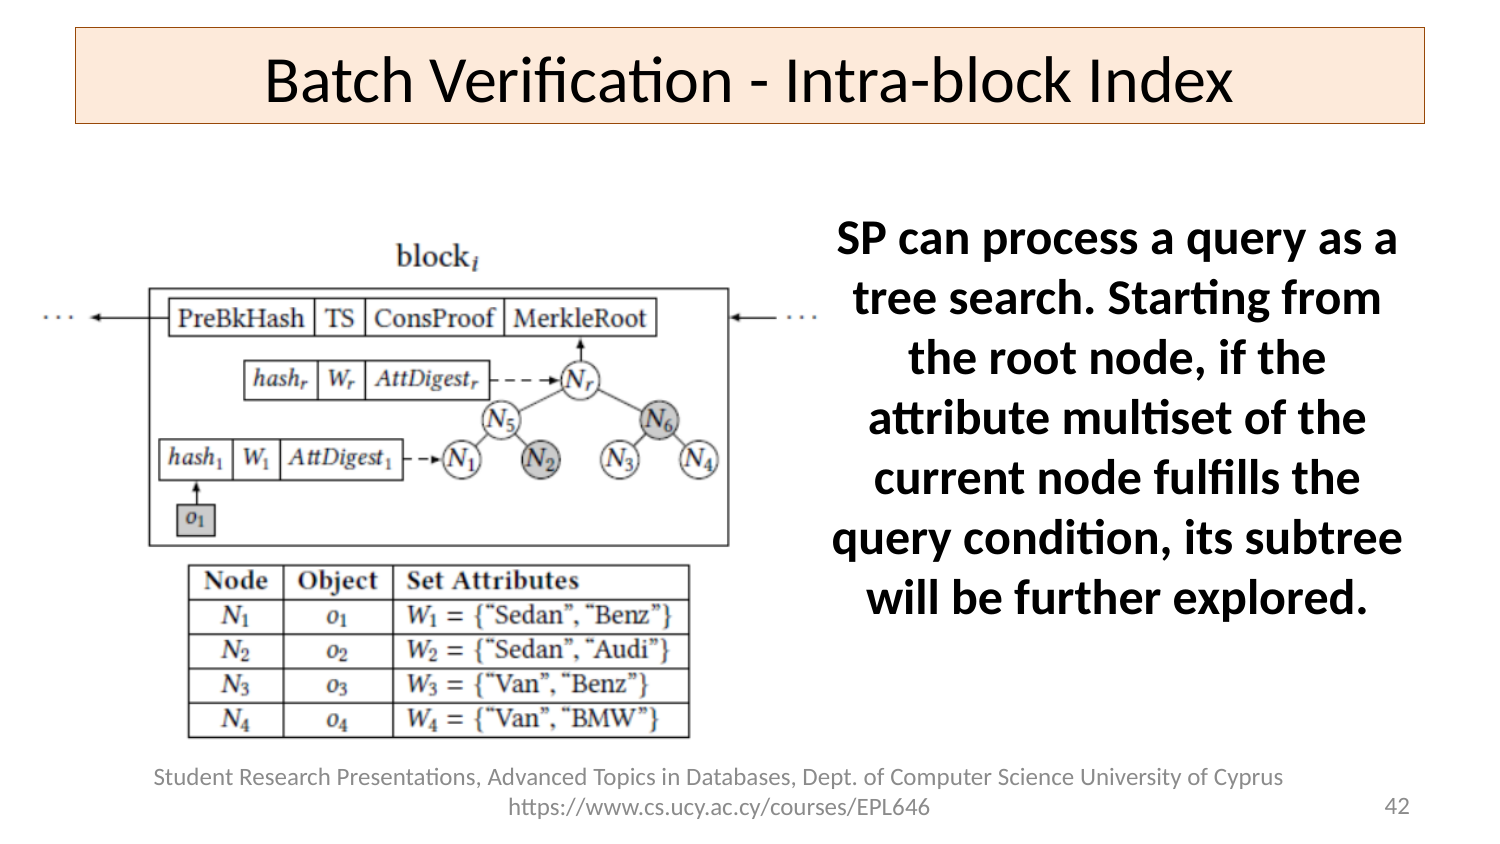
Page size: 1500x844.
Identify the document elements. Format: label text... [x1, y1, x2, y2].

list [0, 196, 845, 754]
footer Student Research Presentations, Advanced Topics in Databases, Dept. of Computer Science University of Cyprus https://www.cs.ucy.ac.cy/courses/EPL646 [75, 753, 1365, 827]
text_box SP can process a query as a tree search. Starting from the root node, if the attribute multiset of the current node fulfills the query condition, its subtree will be further explored. [845, 196, 1425, 632]
slide_number 42 [1074, 782, 1425, 827]
title Batch Verification - Intra-block Index [75, 27, 1425, 124]
